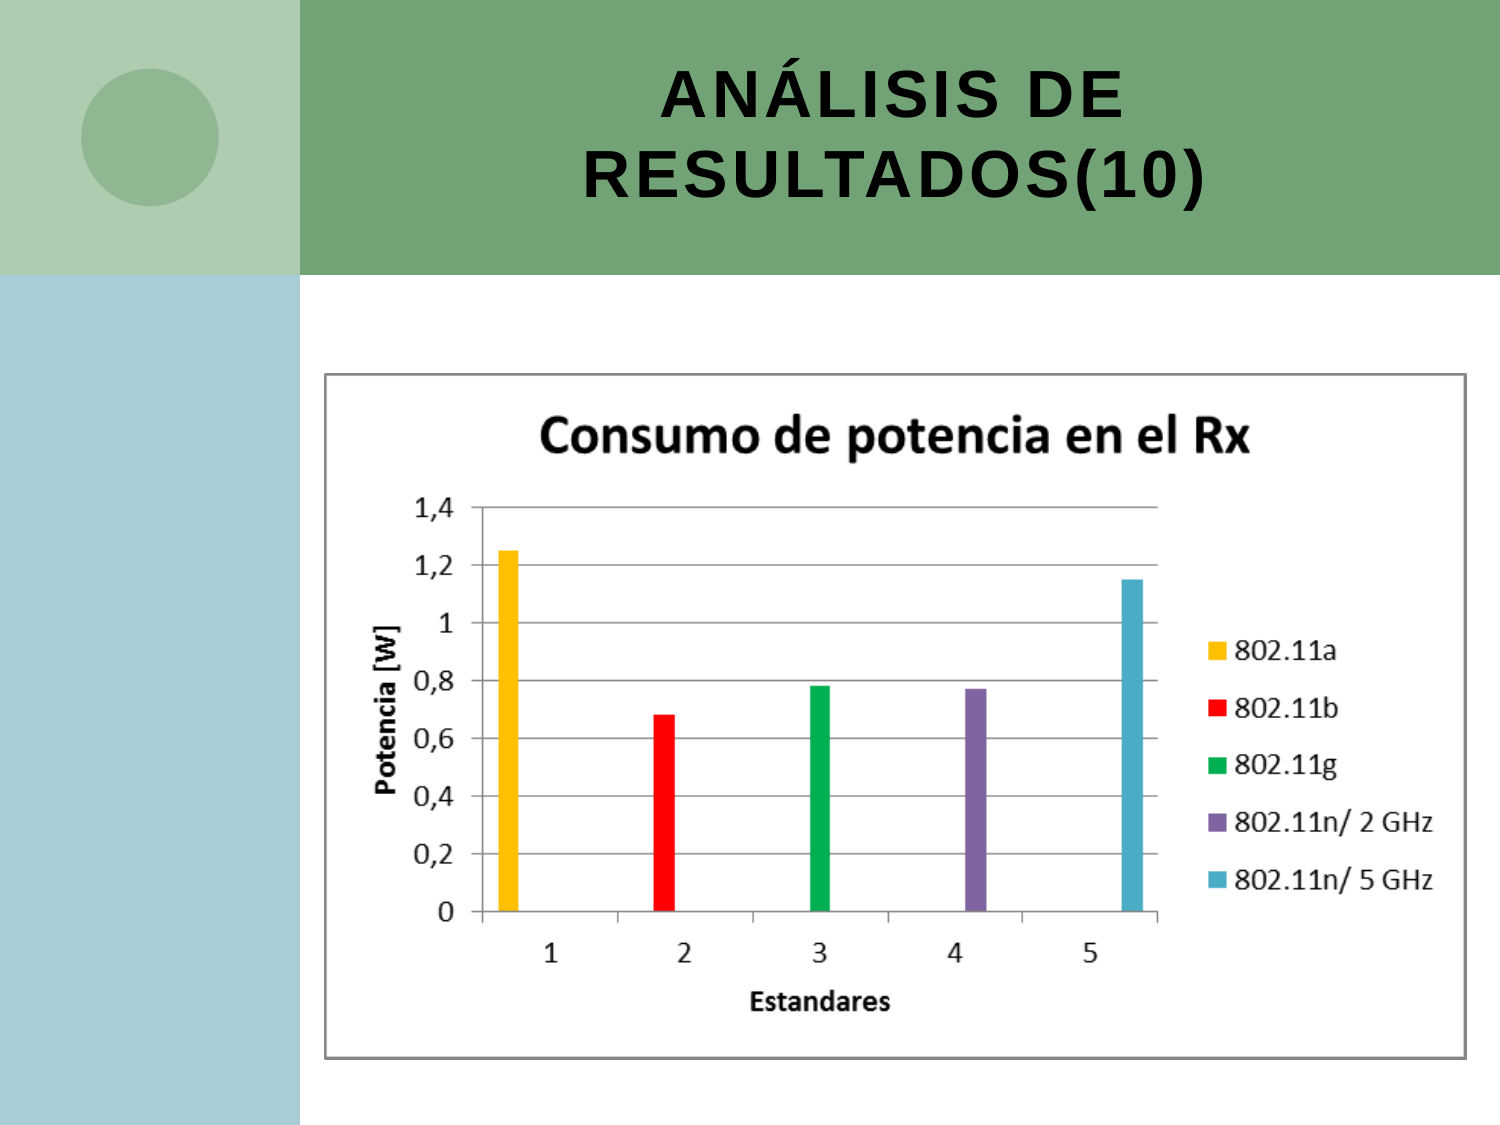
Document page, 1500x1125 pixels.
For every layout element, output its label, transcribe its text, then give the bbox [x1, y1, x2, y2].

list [324, 373, 1468, 1061]
title ANÁLISIS DE RESULTADOS(10) [339, 37, 1449, 225]
